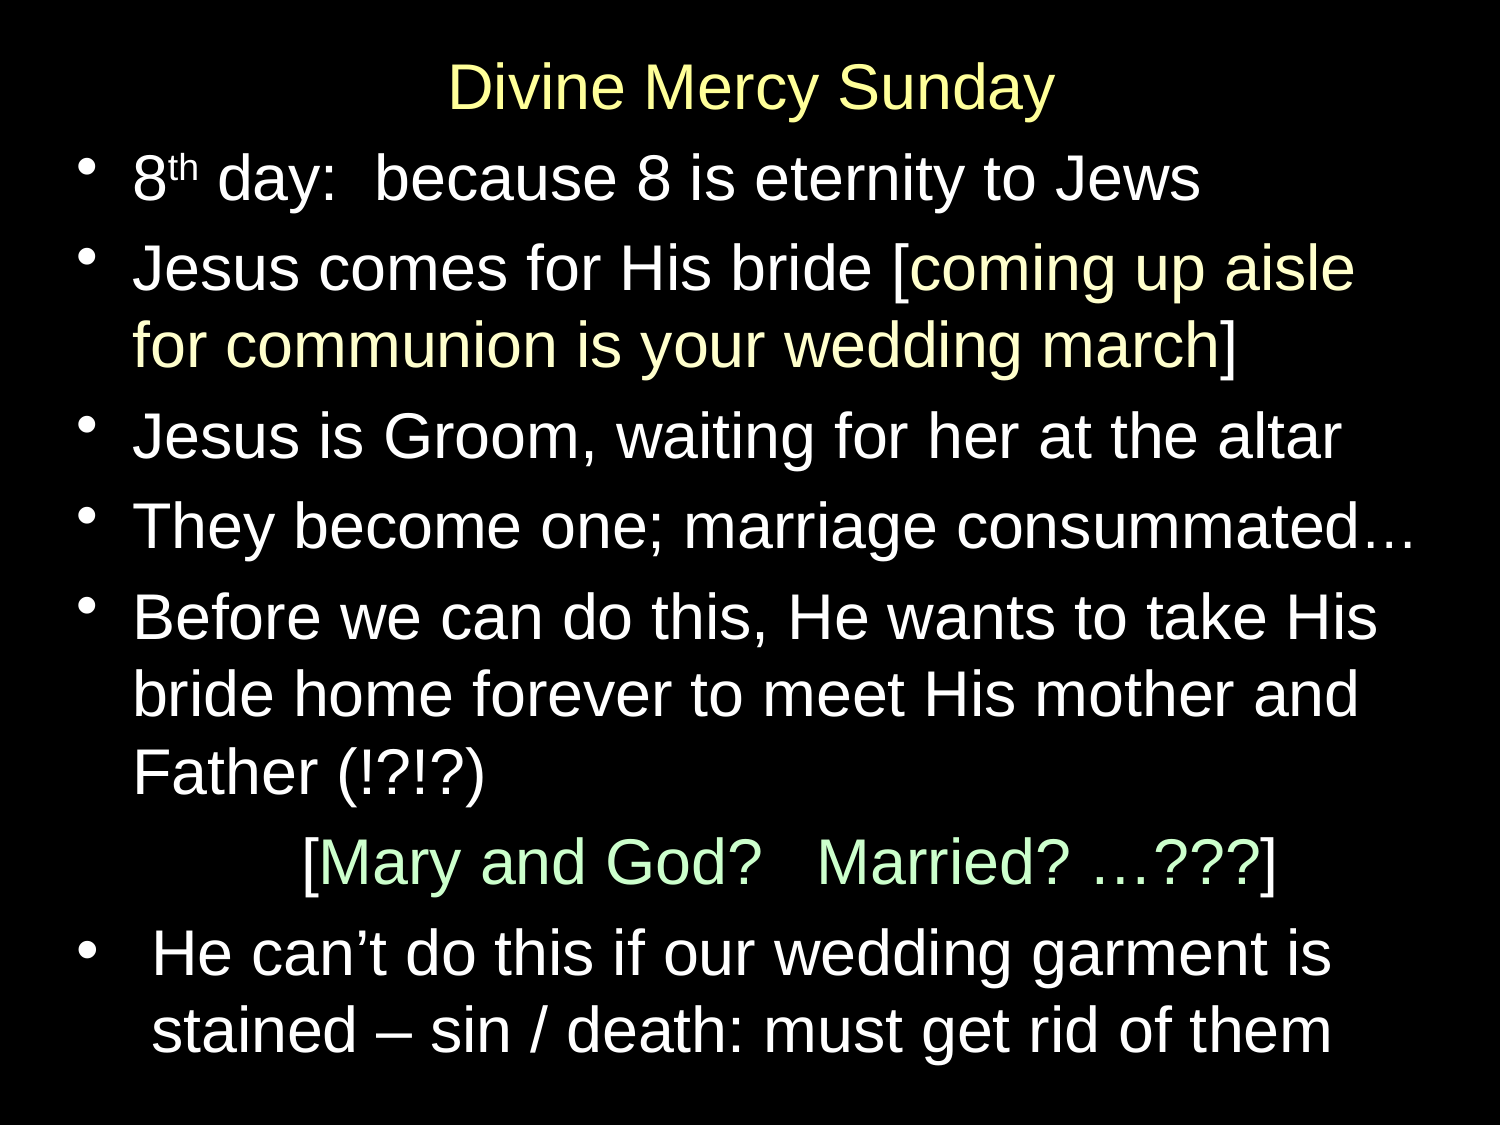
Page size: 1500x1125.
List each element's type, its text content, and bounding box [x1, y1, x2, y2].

list Divine Mercy Sunday 8th day: because 8 is eternity to Jews Jesus comes for His bride [coming up aisle for communion is your wedding march] Jesus is Groom, waiting for her at the altar They become one; marriage consummated… Before we can do this, He wants to take His bride home forever to meet His mother and Father (!?!?) [Mary and God? Married? …???] He can’t do this if our wedding garment is stained – sin / death: must get rid of them [60, 37, 1442, 1075]
